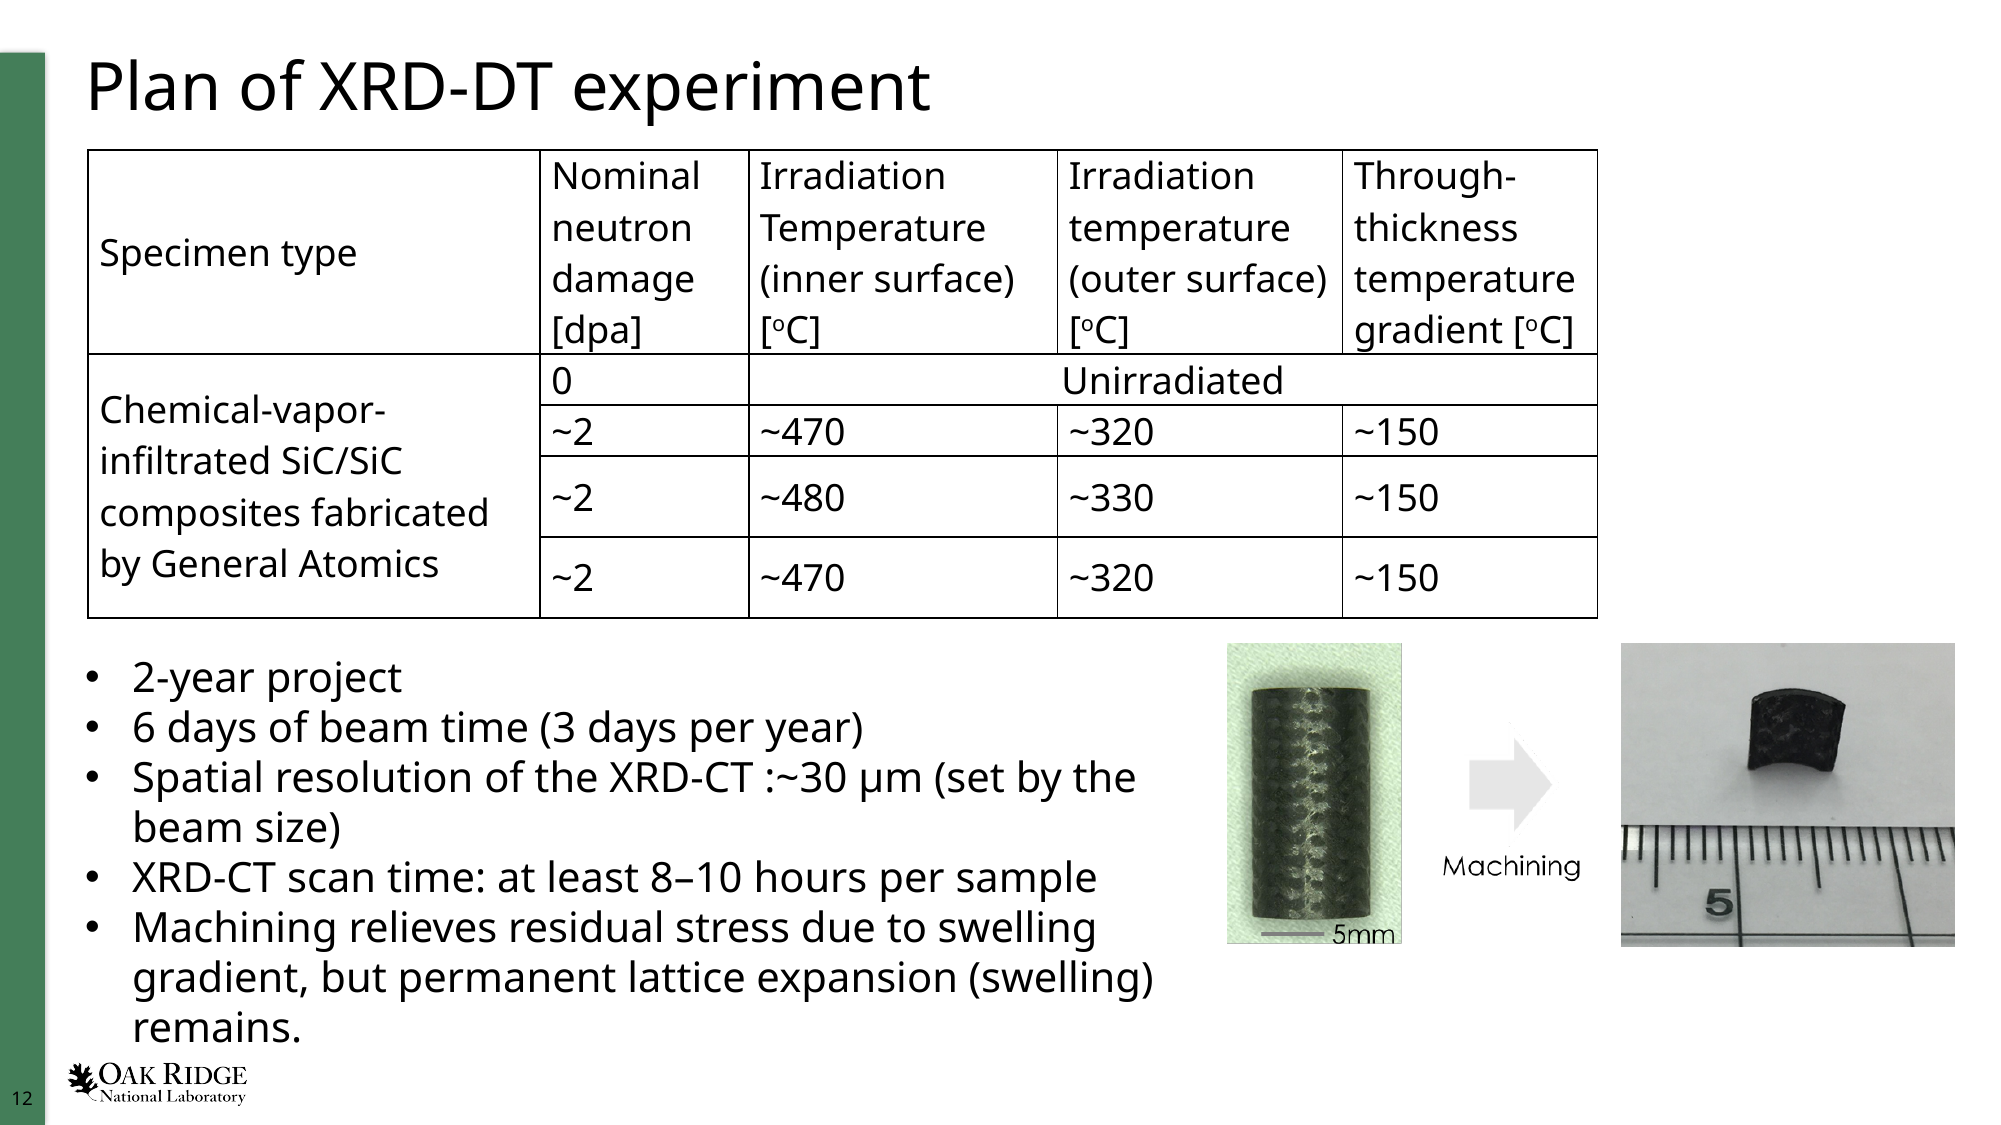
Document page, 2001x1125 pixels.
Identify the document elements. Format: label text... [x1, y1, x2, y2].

table_header Irradiation temperature (outer surface) [oC] [1058, 151, 1342, 353]
table_cell ~480 [750, 457, 1057, 536]
table_cell Unirradiated [750, 355, 1597, 404]
title Plan of XRD-DT experiment [70, 44, 1945, 134]
table_cell ~2 [541, 406, 748, 455]
table_cell ~2 [541, 457, 748, 536]
table_cell ~150 [1343, 457, 1597, 536]
table_header Through-thickness temperature gradient [oC] [1343, 151, 1597, 353]
table_header Nominal neutron damage [dpa] [541, 151, 748, 353]
table_cell Chemical-vapor-infiltrated SiC/SiC composites fabricated by General Atomics [89, 355, 539, 617]
table_cell ~150 [1343, 406, 1597, 455]
table_header Irradiation Temperature (inner surface) [oC] [750, 151, 1057, 353]
table_cell ~470 [750, 538, 1057, 617]
table_cell ~320 [1058, 406, 1342, 455]
table_cell ~2 [541, 538, 748, 617]
picture [1227, 643, 1955, 966]
table_cell ~320 [1058, 538, 1342, 617]
table_cell ~330 [1058, 457, 1342, 536]
table_header Specimen type [89, 151, 539, 353]
text_box 2-year project 6 days of beam time (3 days per year) Spatial resolution of the XRD-CT :~30 μm (set by the beam size) XRD-CT scan time: at least 8–10 hours per sample Machining relieves residual stress due to swelling gradient, but permanent lattice expansion (swelling) remains. [70, 643, 1245, 1059]
table_cell ~150 [1343, 538, 1597, 617]
picture [67, 1062, 247, 1106]
table_cell ~470 [750, 406, 1057, 455]
table_cell 0 [541, 355, 748, 404]
